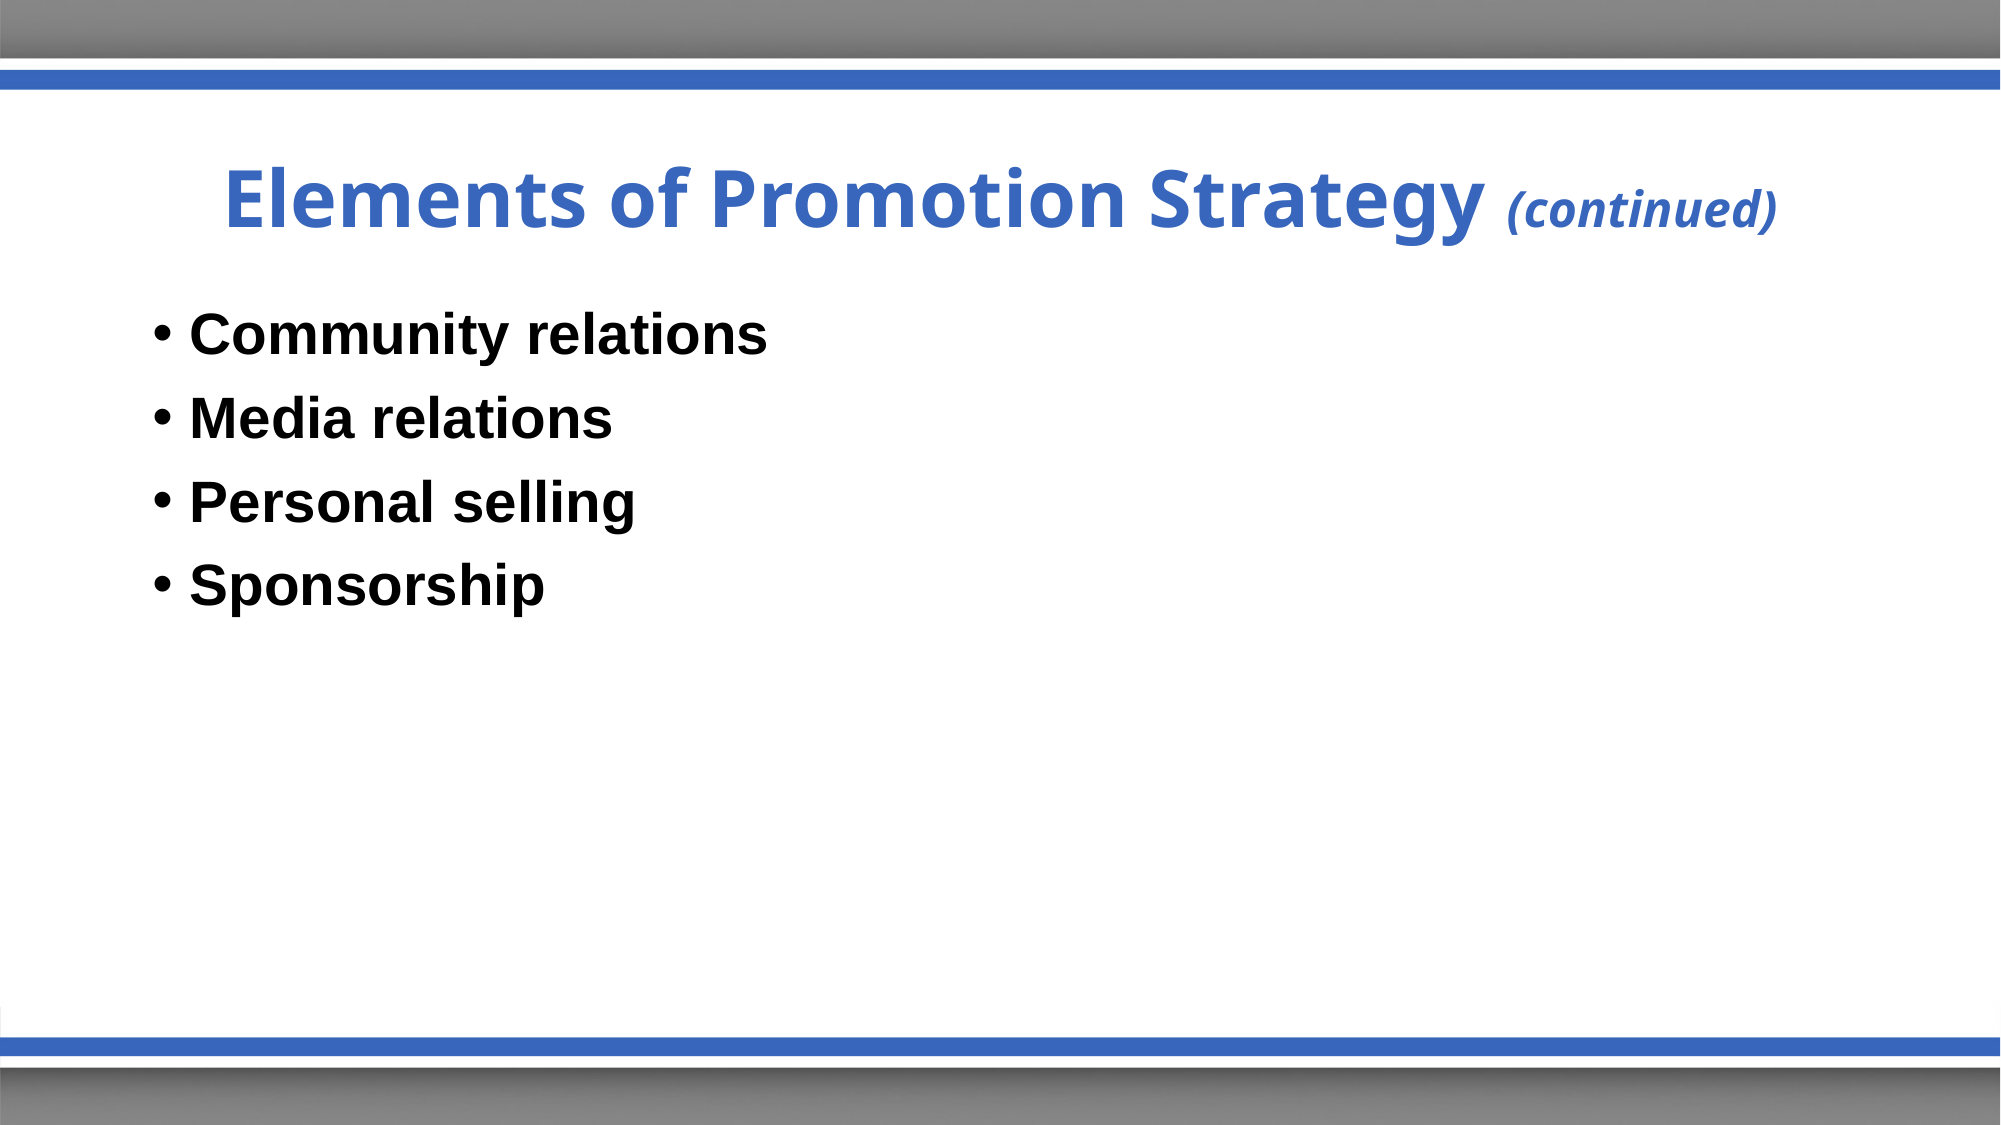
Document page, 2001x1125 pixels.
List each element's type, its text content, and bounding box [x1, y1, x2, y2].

title Elements of Promotion Strategy (continued) [137, 106, 1863, 296]
picture [0, 0, 2001, 1125]
list Community relations Media relations Personal selling Sponsorship [137, 296, 1863, 981]
